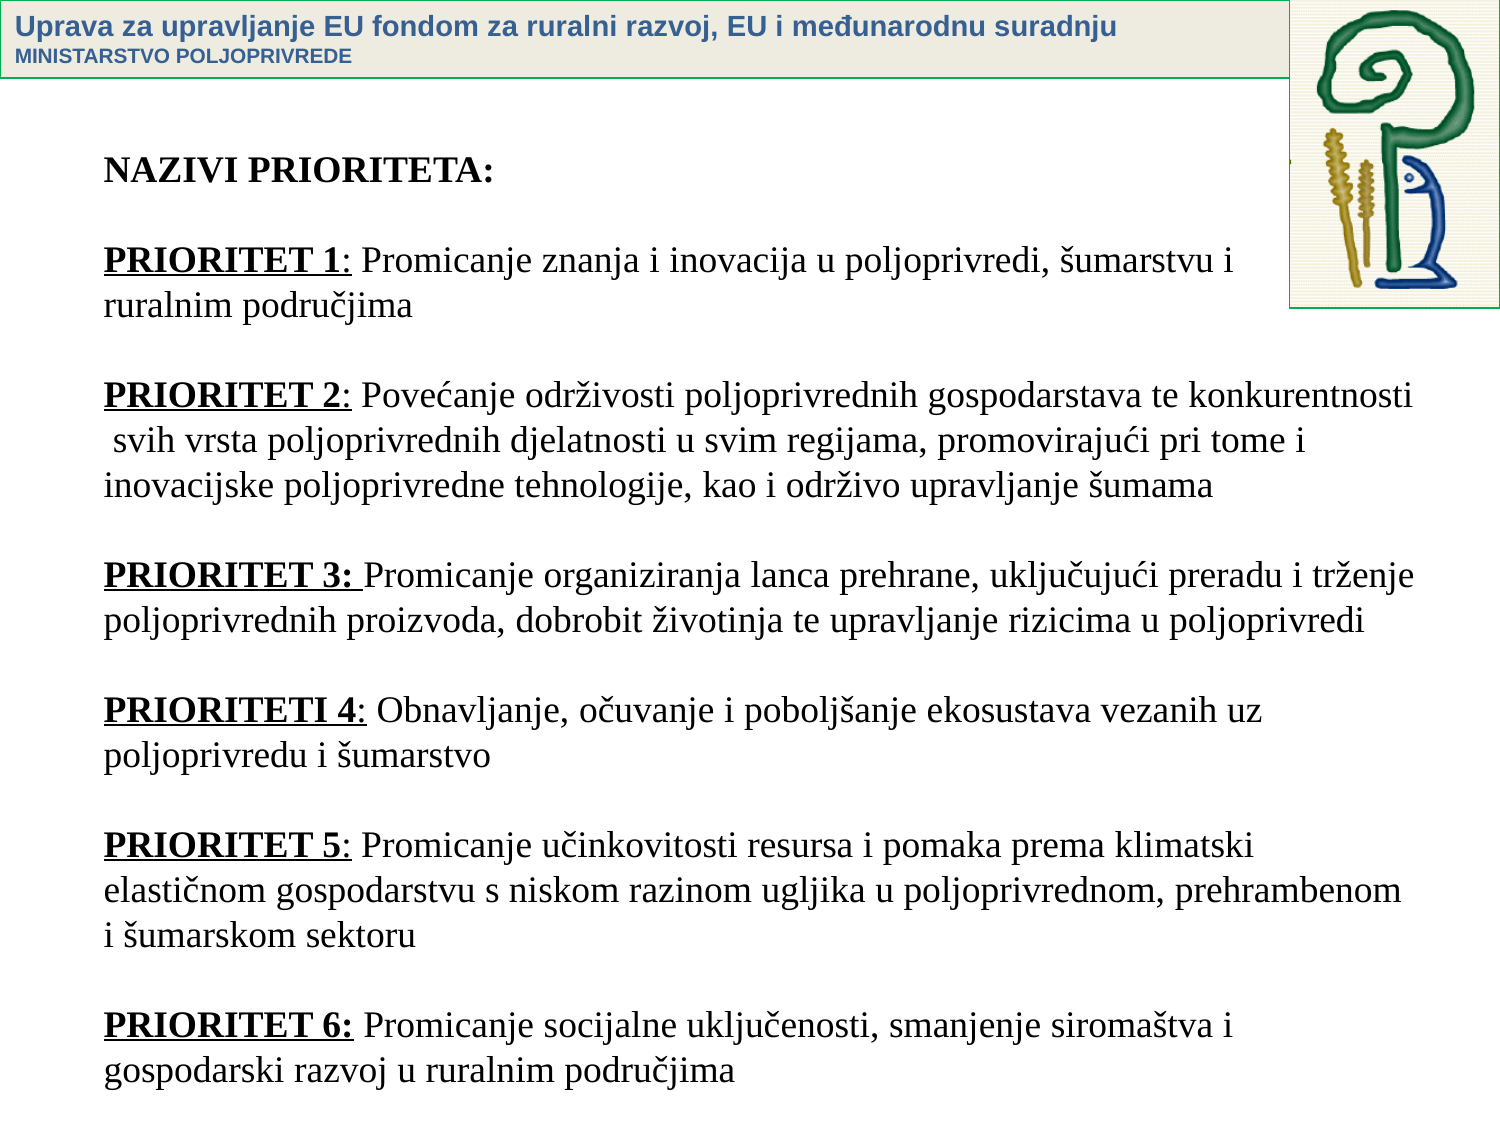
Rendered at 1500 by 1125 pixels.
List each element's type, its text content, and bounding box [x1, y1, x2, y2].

list NAZIVI PRIORITETA: PRIORITET 1: Promicanje znanja i inovacija u poljoprivredi, šumarstvu i ruralnim područjima PRIORITET 2: Povećanje održivosti poljoprivrednih gospodarstava te konkurentnosti svih vrsta poljoprivrednih djelatnosti u svim regijama, promovirajući pri tome i inovacijske poljoprivredne tehnologije, kao i održivo upravljanje šumama PRIORITET 3: Promicanje organiziranja lanca prehrane, uključujući preradu i trženje poljoprivrednih proizvoda, dobrobit životinja te upravljanje rizicima u poljoprivredi PRIORITETI 4: Obnavljanje, očuvanje i poboljšanje ekosustava vezanih uz poljoprivredu i šumarstvo PRIORITET 5: Promicanje učinkovitosti resursa i pomaka prema klimatski elastičnom gospodarstvu s niskom razinom ugljika u poljoprivrednom, prehrambenom i šumarskom sektoru PRIORITET 6: Promicanje socijalne uključenosti, smanjenje siromaštva i gospodarski razvoj u ruralnim područjima [88, 137, 1439, 1106]
picture [1290, 0, 1499, 307]
